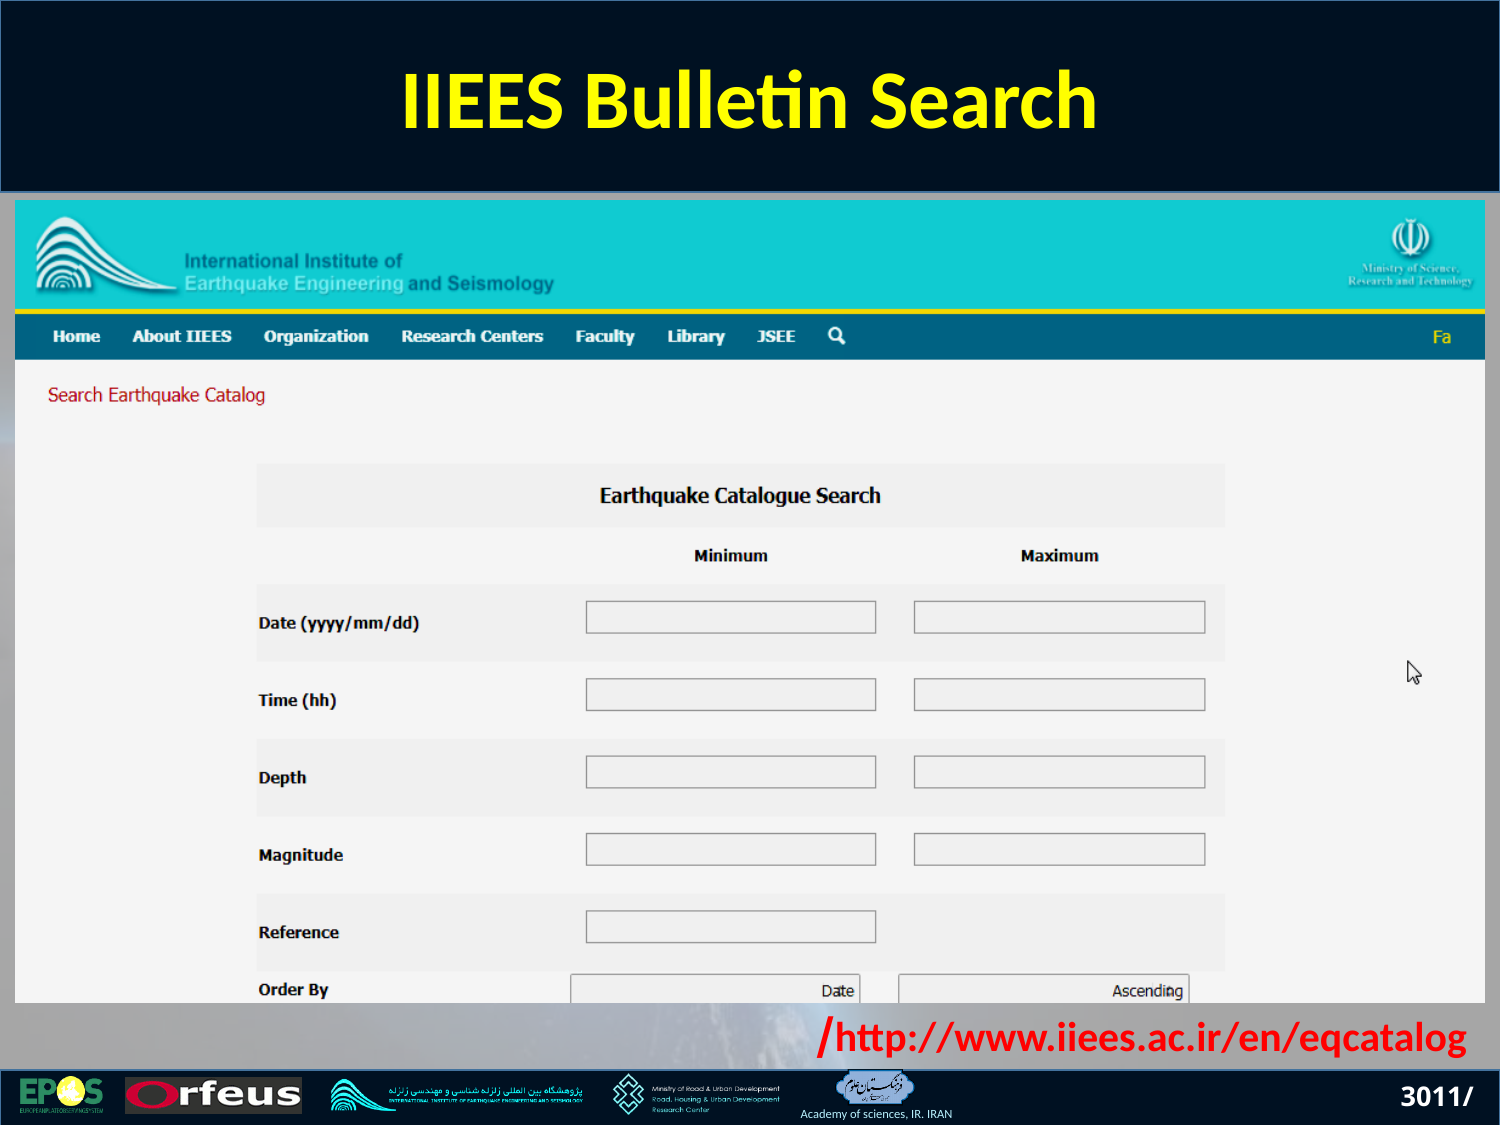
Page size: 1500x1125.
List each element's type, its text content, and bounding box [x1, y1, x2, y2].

picture [759, 331, 784, 342]
picture [133, 330, 180, 342]
text_box IIEES Bulletin Search [74, 38, 1426, 153]
text_box [917, 1069, 1383, 1125]
text_box [0, 0, 1500, 193]
picture [1443, 334, 1450, 343]
picture [125, 1077, 302, 1114]
picture [345, 330, 368, 342]
picture [264, 331, 342, 345]
picture [15, 360, 1485, 1003]
picture [54, 331, 58, 342]
text_box Academy of sciences, IR. IRAN [773, 1098, 980, 1125]
text_box [0, 193, 1500, 1069]
picture [828, 327, 845, 344]
text_box [0, 1069, 832, 1125]
slide_number /3011 [1383, 1067, 1492, 1125]
picture [15, 200, 1485, 314]
picture [222, 331, 231, 342]
picture [188, 331, 192, 342]
picture [832, 1065, 917, 1108]
picture [787, 331, 794, 342]
picture [196, 331, 200, 342]
picture [202, 331, 209, 342]
picture [577, 331, 581, 341]
picture [585, 330, 634, 345]
text_box [1492, 1069, 1500, 1125]
picture [212, 331, 219, 342]
picture [20, 1076, 103, 1113]
picture [481, 331, 543, 342]
text_box http://www.iiees.ac.ir/en/eqcatalog/ [800, 1003, 1482, 1068]
picture [61, 331, 99, 342]
picture [329, 1076, 589, 1112]
picture [403, 330, 475, 342]
picture [609, 1073, 784, 1115]
picture [669, 331, 676, 342]
picture [677, 330, 724, 345]
